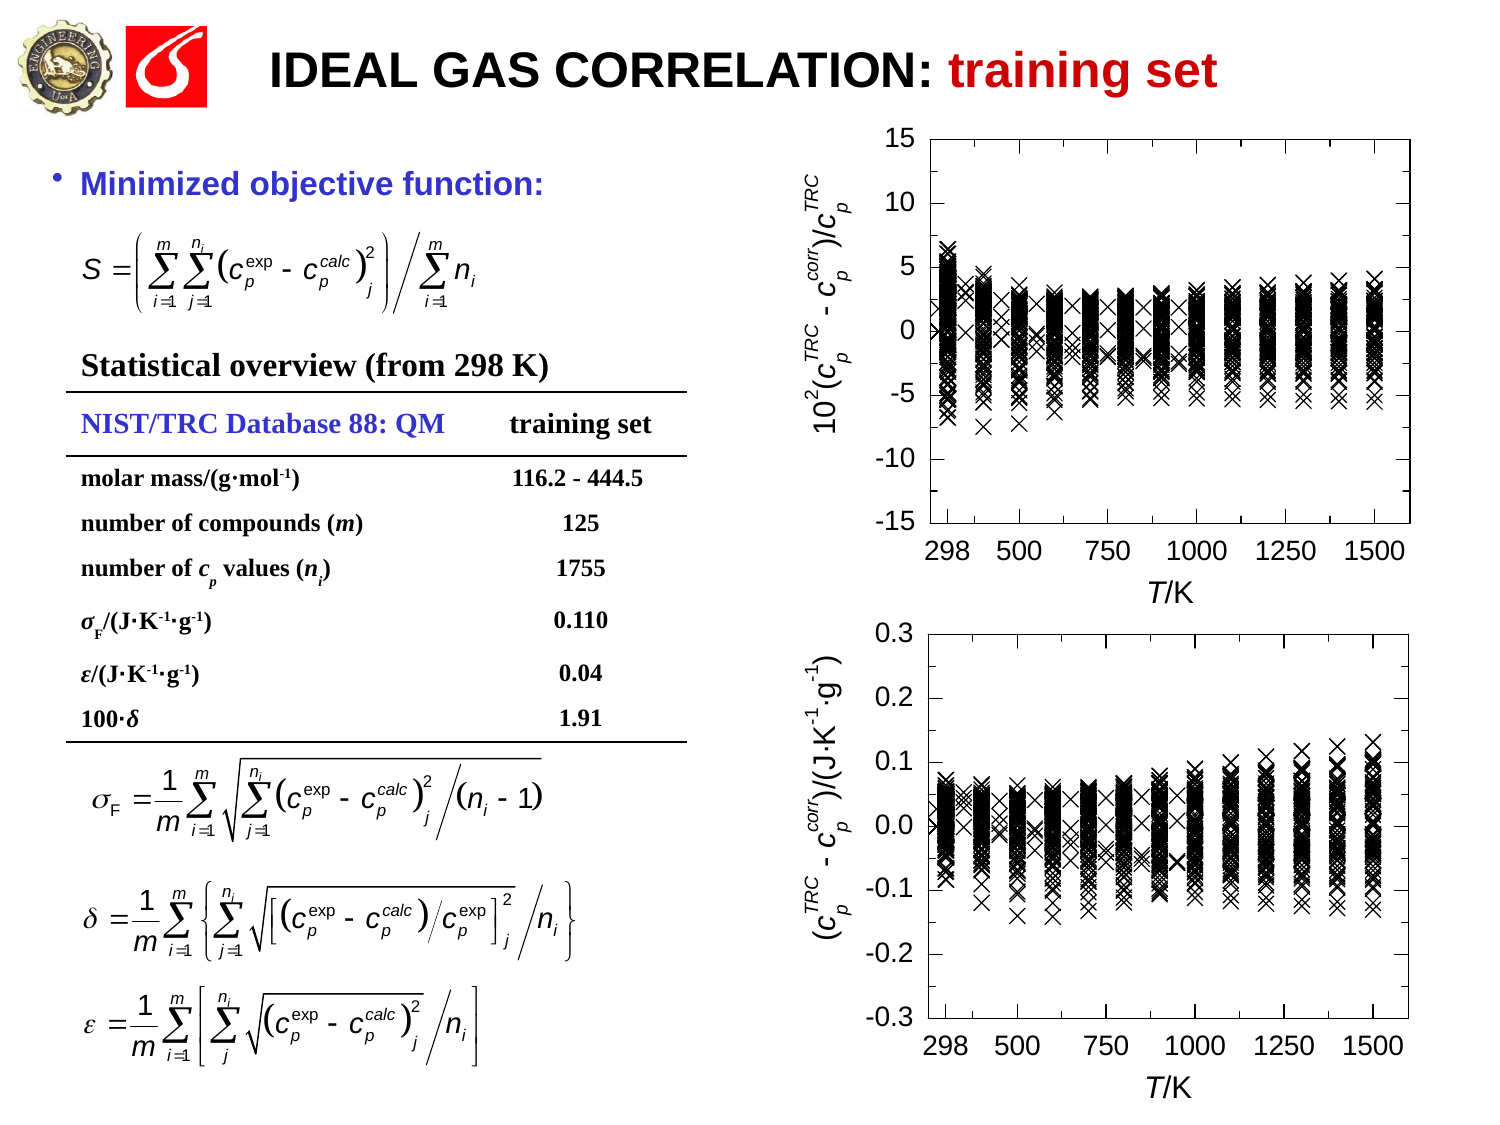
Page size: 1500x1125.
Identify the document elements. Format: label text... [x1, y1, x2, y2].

picture [119, 18, 213, 112]
table_cell 1755 [474, 546, 687, 599]
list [79, 227, 484, 318]
table_cell molar mass/(g·mol-1) [66, 457, 474, 501]
table_cell number of cp values (ni) [66, 546, 474, 599]
table_cell 125 [474, 501, 687, 546]
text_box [79, 876, 581, 967]
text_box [79, 981, 488, 1072]
table_cell 0.110 [474, 599, 687, 652]
table_cell number of compounds (m) [66, 501, 474, 546]
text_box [88, 752, 548, 847]
text_box IDEAL GAS CORRELATION: training set [254, 29, 1450, 105]
table_cell 100·δ [66, 697, 474, 741]
table_cell 1.91 [474, 697, 687, 741]
table_cell training set [474, 393, 687, 455]
picture [764, 44, 1446, 1103]
text_box Minimized objective function: [37, 134, 663, 218]
table_cell 116.2 - 444.5 [474, 457, 687, 501]
table_header Statistical overview (from 298 K) [66, 327, 687, 391]
table_cell ε/(J·K-1·g-1) [66, 652, 474, 697]
table_cell σF/(J·K-1·g-1) [66, 599, 474, 652]
table_cell NIST/TRC Database 88: QM [66, 393, 474, 455]
table_cell 0.04 [474, 652, 687, 697]
picture [17, 18, 113, 118]
